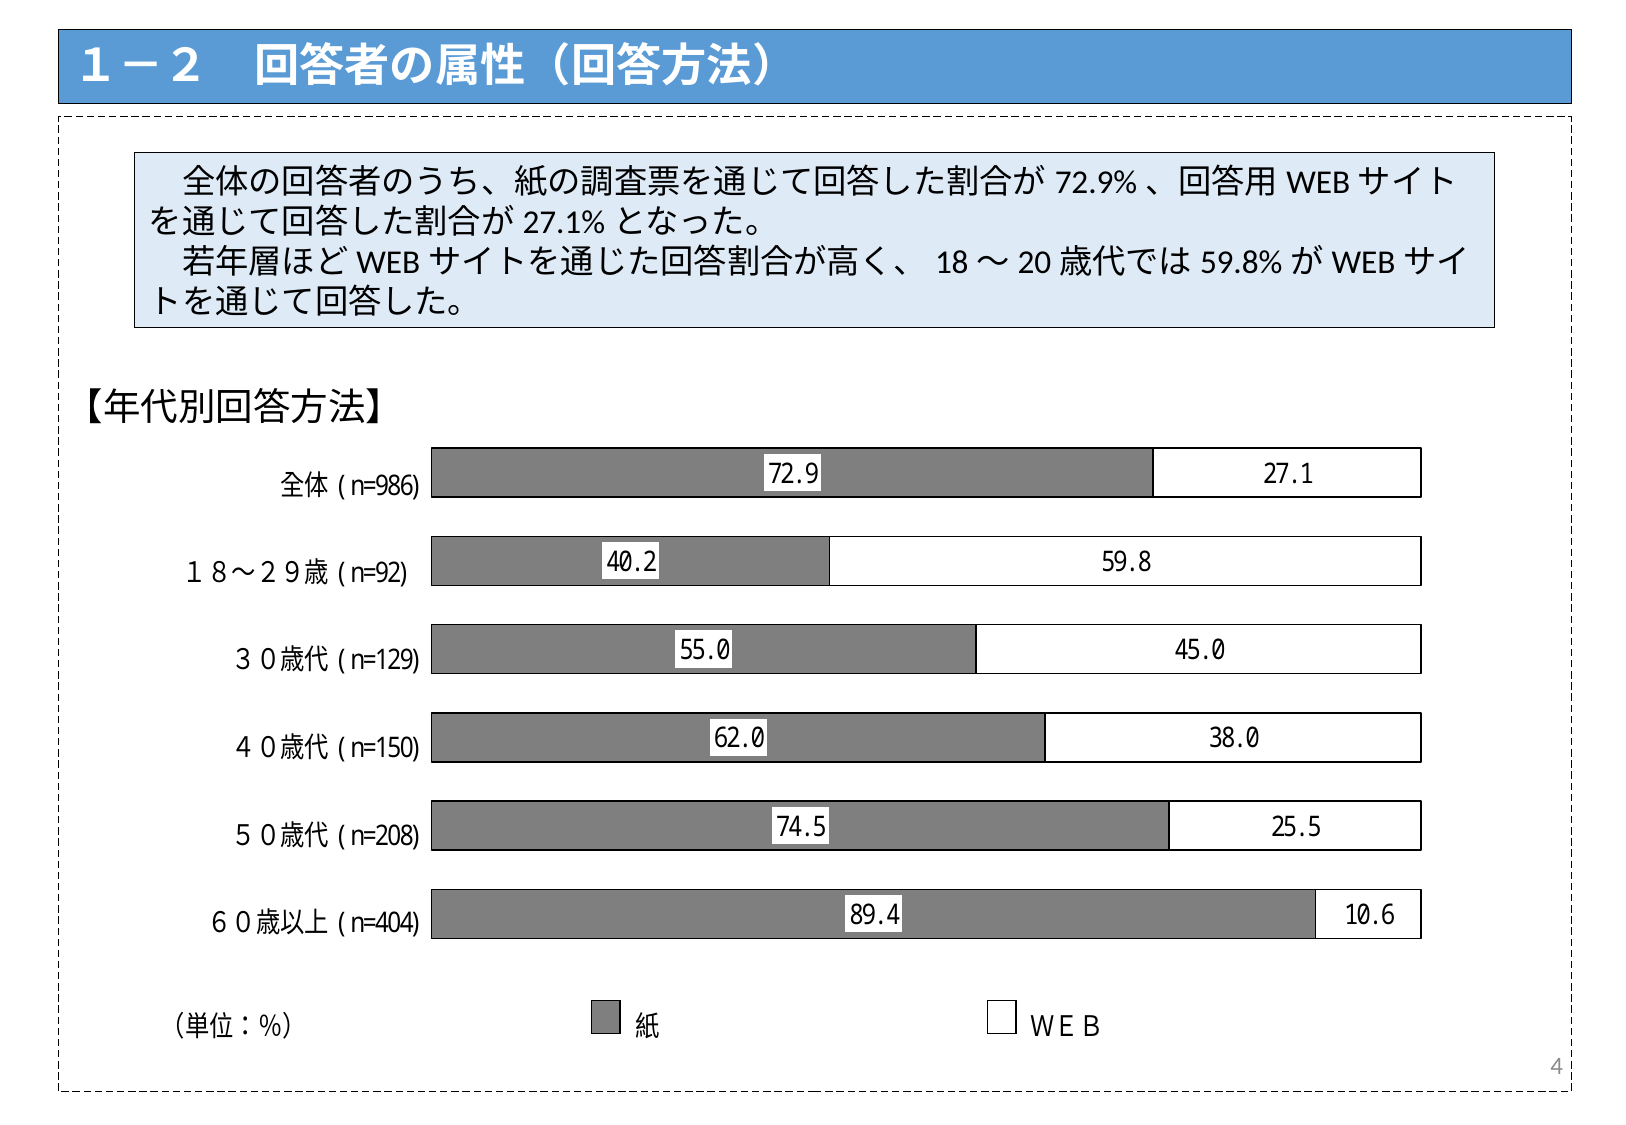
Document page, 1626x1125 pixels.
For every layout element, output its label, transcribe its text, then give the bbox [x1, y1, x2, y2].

slide_number 4 [1220, 1034, 1579, 1095]
title １－２ 回答者の属性（回答方法） [58, 29, 1572, 104]
picture [155, 433, 1478, 1043]
text_box 全体の回答者のうち、紙の調査票を通じて回答した割合が72.9%、回答用WEBサイトを通じて回答した割合が27.1%となった。 若年層ほどWEBサイトを通じた回答割合が高く、18～20歳代では59.8%がWEBサイトを通じて回答した。 [134, 152, 1495, 328]
list [58, 116, 1572, 1034]
text_box 【年代別回答方法】 [51, 375, 441, 436]
list [58, 436, 1220, 1092]
